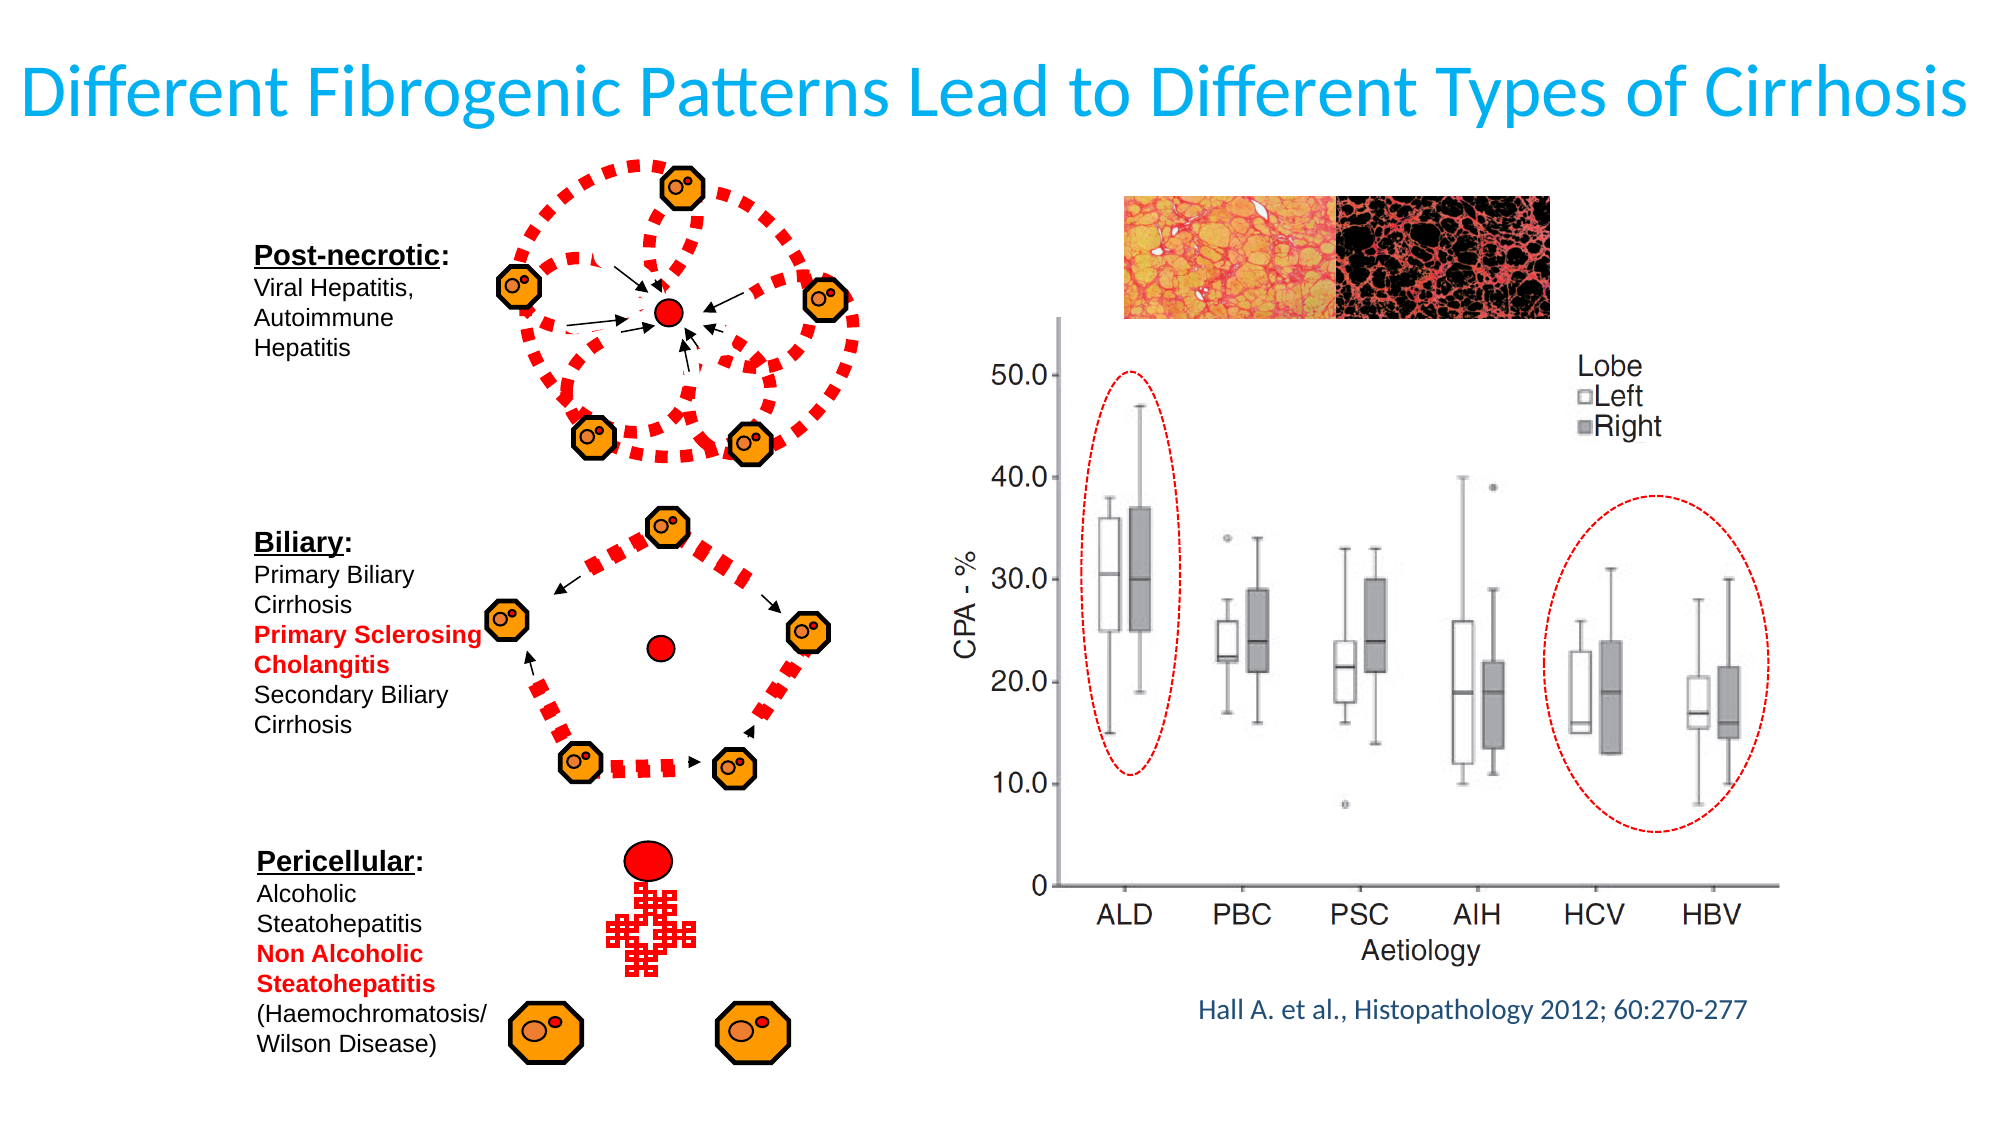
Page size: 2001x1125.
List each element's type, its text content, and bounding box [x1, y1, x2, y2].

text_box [945, 290, 1791, 989]
text_box Hall A. et al., Histopathology 2012; 60:270-277 [1104, 983, 1849, 1033]
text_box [1124, 196, 1550, 320]
text_box Biliary: Primary Biliary Cirrhosis Primary Sclerosing Cholangitis Secondary Biliary Cirrhosis [239, 516, 486, 746]
text_box Post-necrotic: Viral Hepatitis, Autoimmune Hepatitis [239, 228, 488, 369]
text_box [486, 508, 829, 794]
text_box Pericellular: Alcoholic Steatohepatitis Non Alcoholic Steatohepatitis (Haemochromatosis/Wilson Disease) [241, 835, 526, 1065]
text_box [510, 797, 789, 1063]
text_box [498, 167, 846, 465]
text_box Different Fibrogenic Patterns Lead to Different Types of Cirrhosis [0, 0, 1991, 173]
